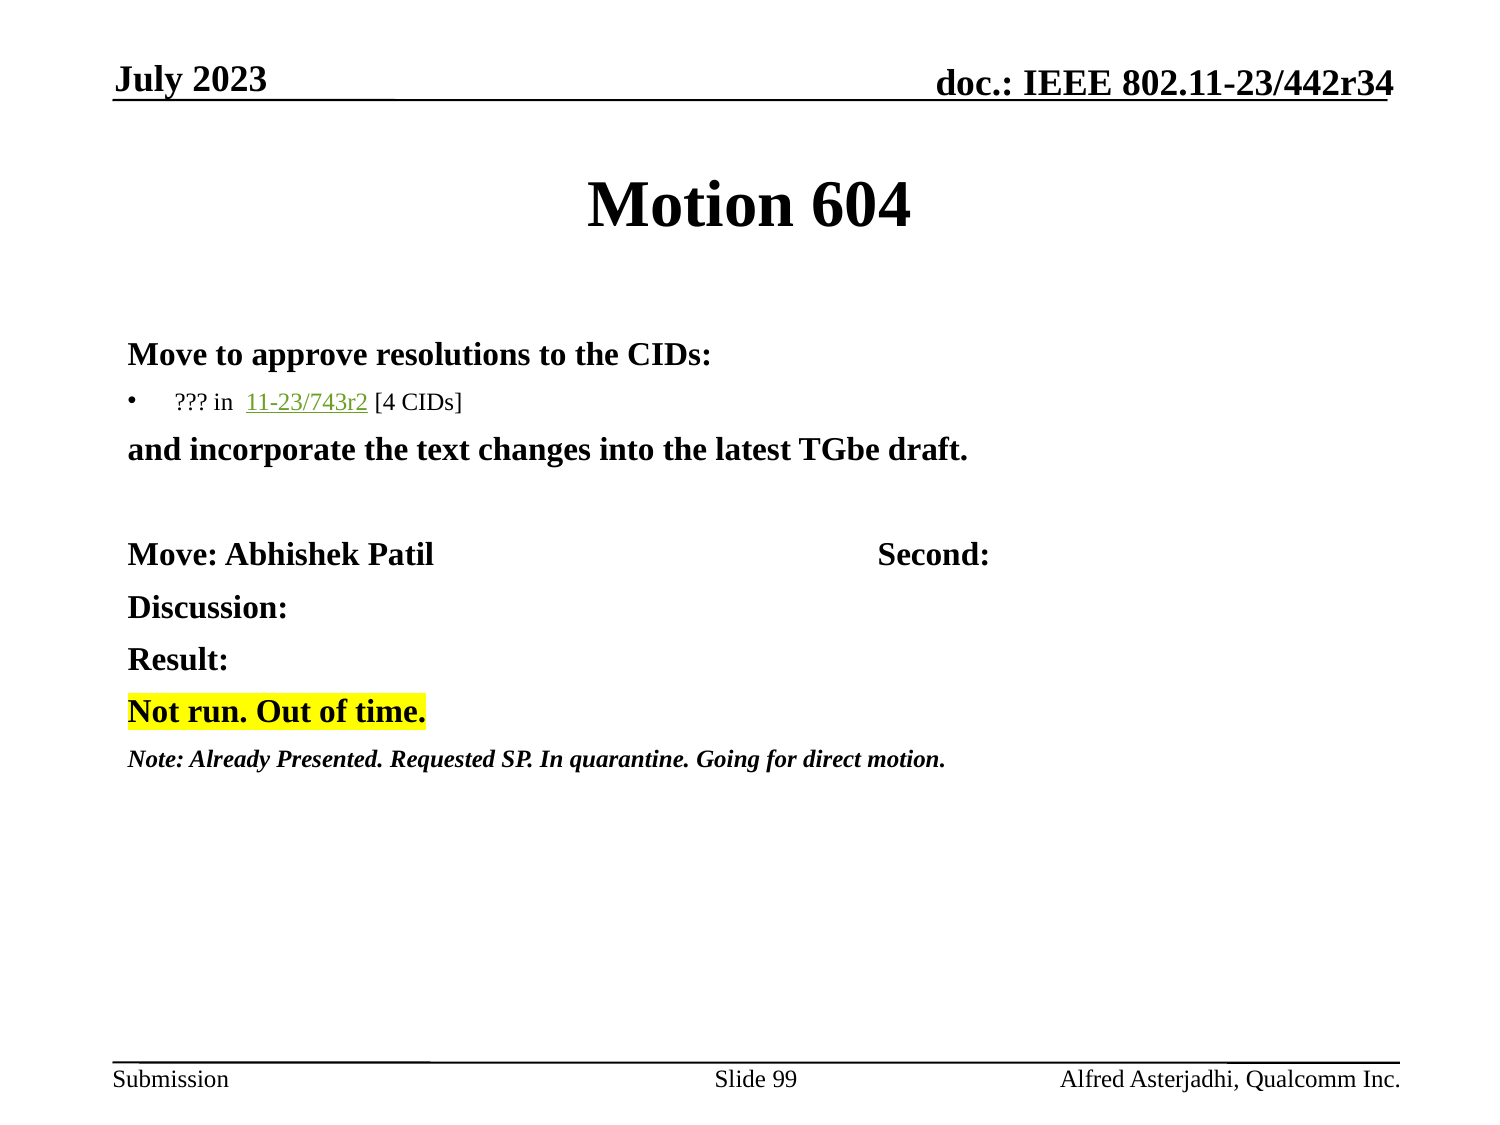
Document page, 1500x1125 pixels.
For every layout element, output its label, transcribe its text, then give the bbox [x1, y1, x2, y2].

footer Alfred Asterjadhi, Qualcomm Inc. [878, 1061, 1402, 1093]
slide_number Slide 99 [712, 1061, 800, 1123]
title Motion 604 [112, 112, 1388, 288]
list Move to approve resolutions to the CIDs: ??? in 11-23/743r2 [4 CIDs] and incorporate the text changes into the latest TGbe draft. Move: Abhishek Patil Second: Discussion: Result: Not run. Out of time. Note: Already Presented. Requested SP. In quarantine. Going for direct motion. [112, 324, 1388, 1063]
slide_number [114, 54, 423, 100]
